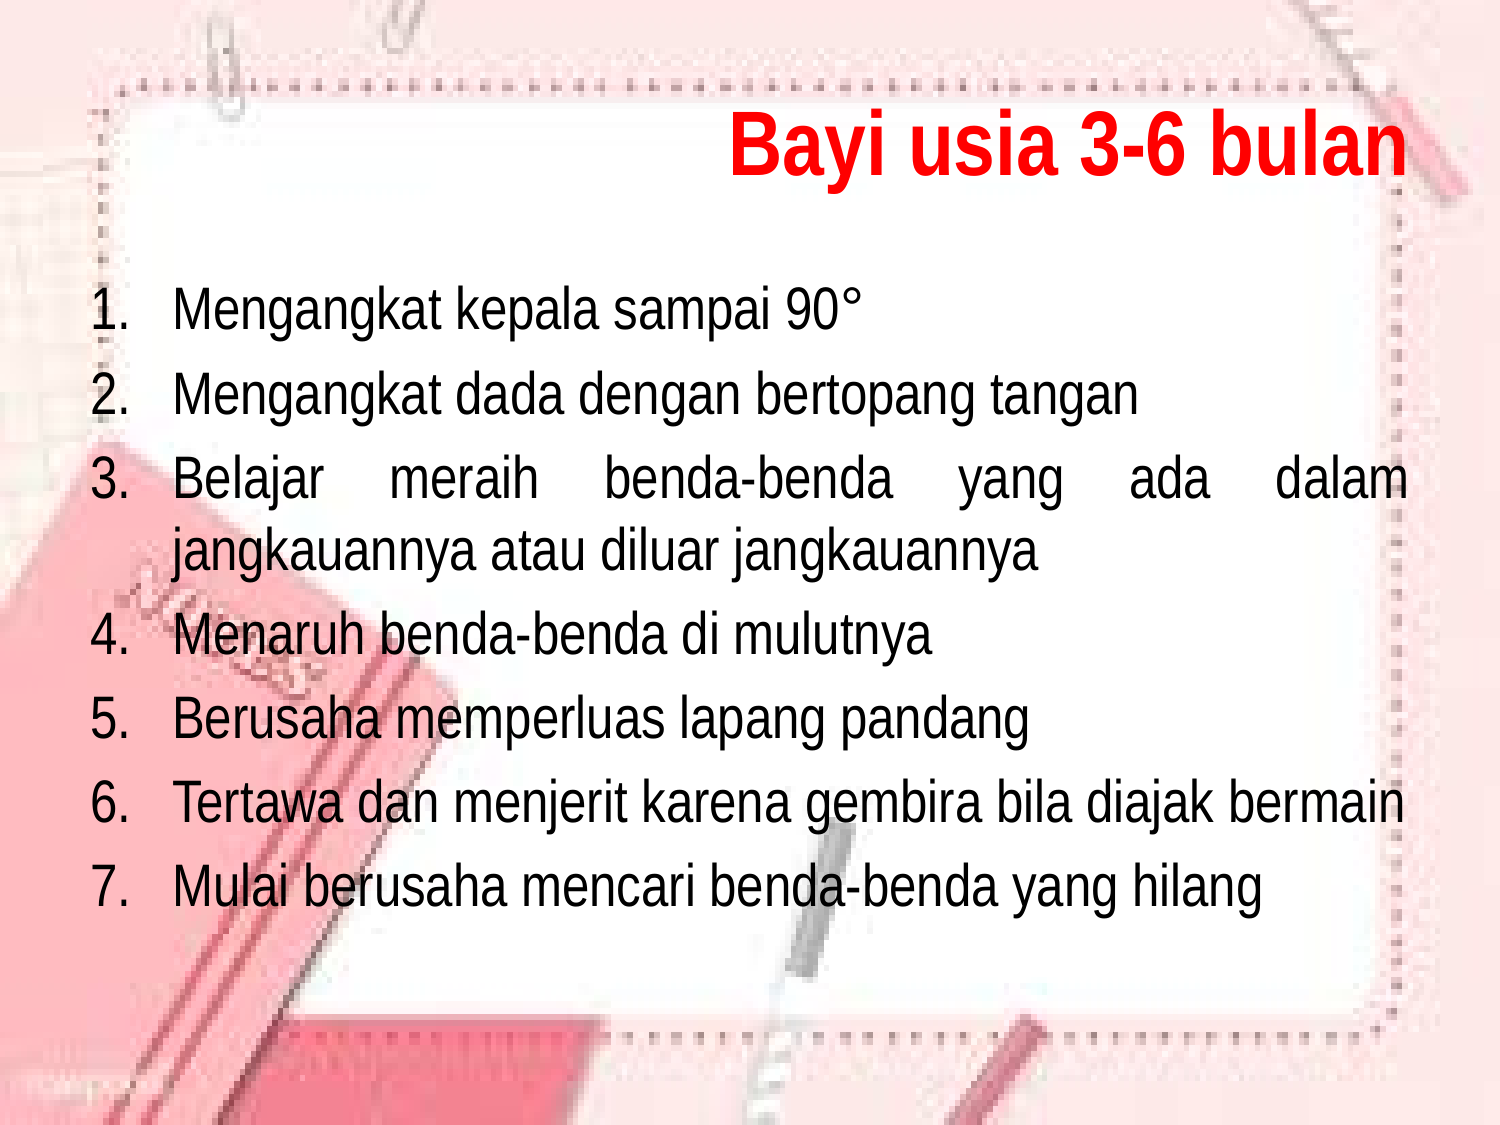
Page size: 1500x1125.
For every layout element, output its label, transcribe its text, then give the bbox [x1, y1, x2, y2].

picture [0, 0, 1500, 1125]
list Mengangkat kepala sampai 90° Mengangkat dada dengan bertopang tangan Belajar meraih benda-benda yang ada dalam jangkauannya atau diluar jangkauannya Menaruh benda-benda di mulutnya Berusaha memperluas lapang pandang Tertawa dan menjerit karena gembira bila diajak bermain Mulai berusaha mencari benda-benda yang hilang [75, 262, 1425, 1005]
title Bayi usia 3-6 bulan [75, 45, 1425, 233]
